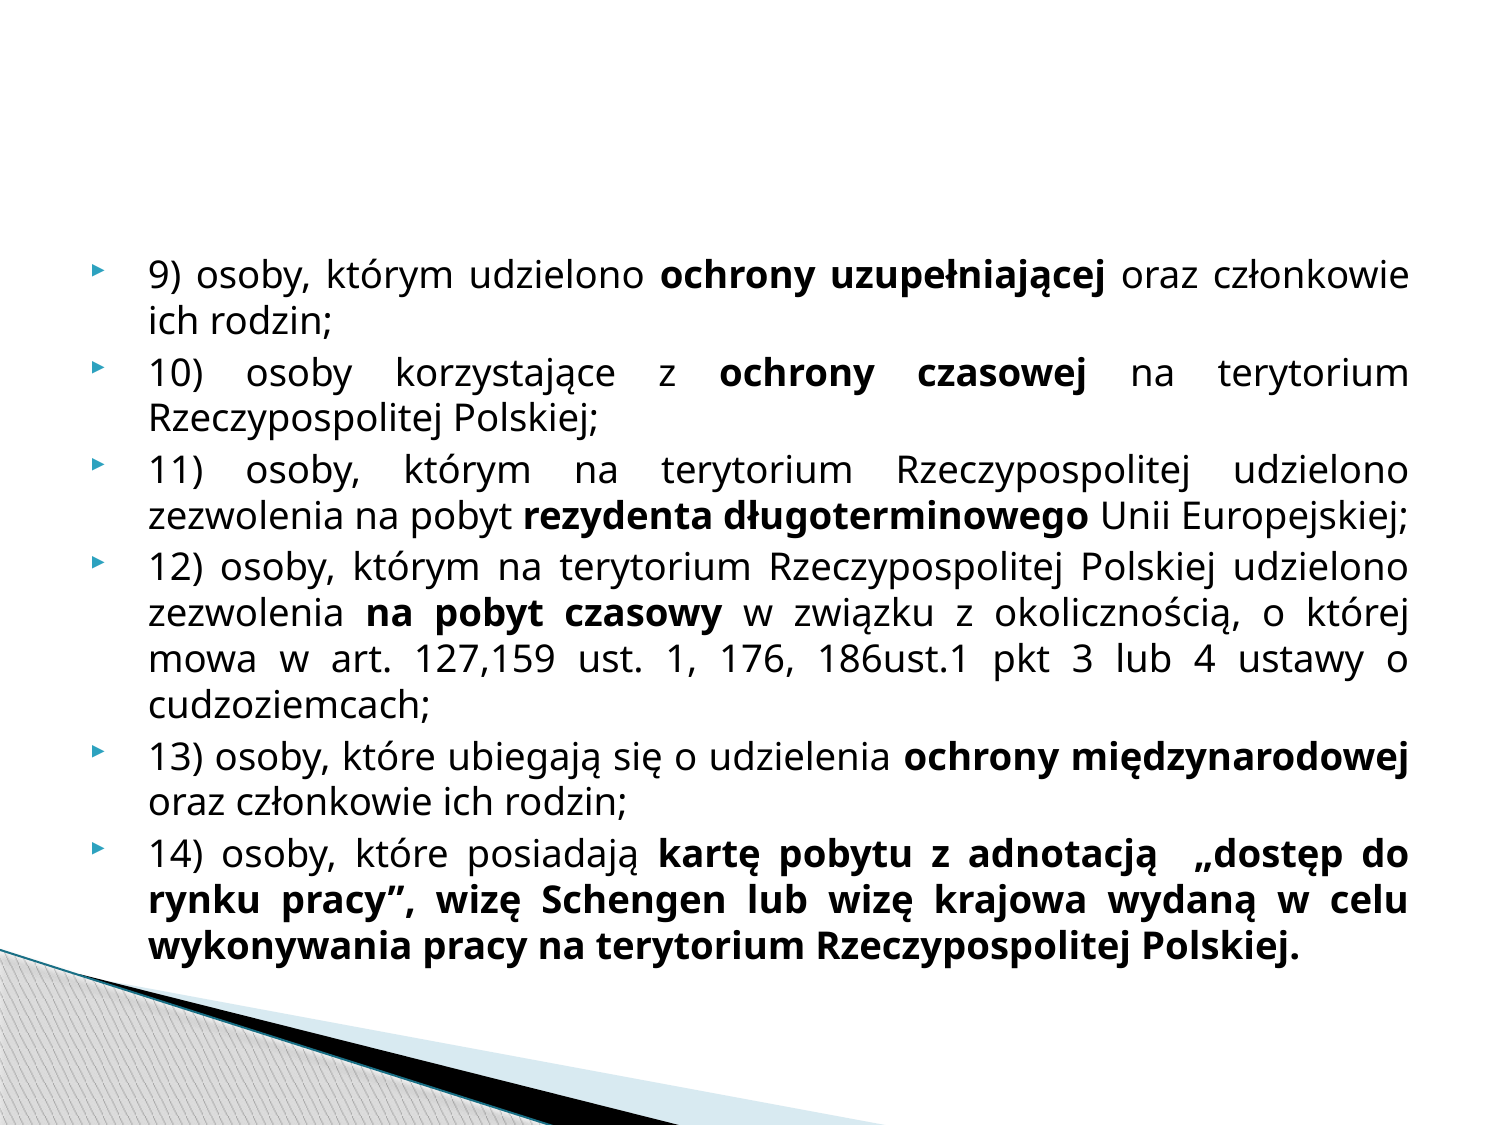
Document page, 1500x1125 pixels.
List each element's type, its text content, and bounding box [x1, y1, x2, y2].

list 9) osoby, którym udzielono ochrony uzupełniającej oraz członkowie ich rodzin; 10) osoby korzystające z ochrony czasowej na terytorium Rzeczypospolitej Polskiej; 11) osoby, którym na terytorium Rzeczypospolitej udzielono zezwolenia na pobyt rezydenta długoterminowego Unii Europejskiej; 12) osoby, którym na terytorium Rzeczypospolitej Polskiej udzielono zezwolenia na pobyt czasowy w związku z okolicznością, o której mowa w art. 127,159 ust. 1, 176, 186ust.1 pkt 3 lub 4 ustawy o cudzoziemcach; 13) osoby, które ubiegają się o udzielenia ochrony międzynarodowej oraz członkowie ich rodzin; 14) osoby, które posiadają kartę pobytu z adnotacją „dostęp do rynku pracy”, wizę Schengen lub wizę krajowa wydaną w celu wykonywania pracy na terytorium Rzeczypospolitej Polskiej. [75, 243, 1425, 986]
